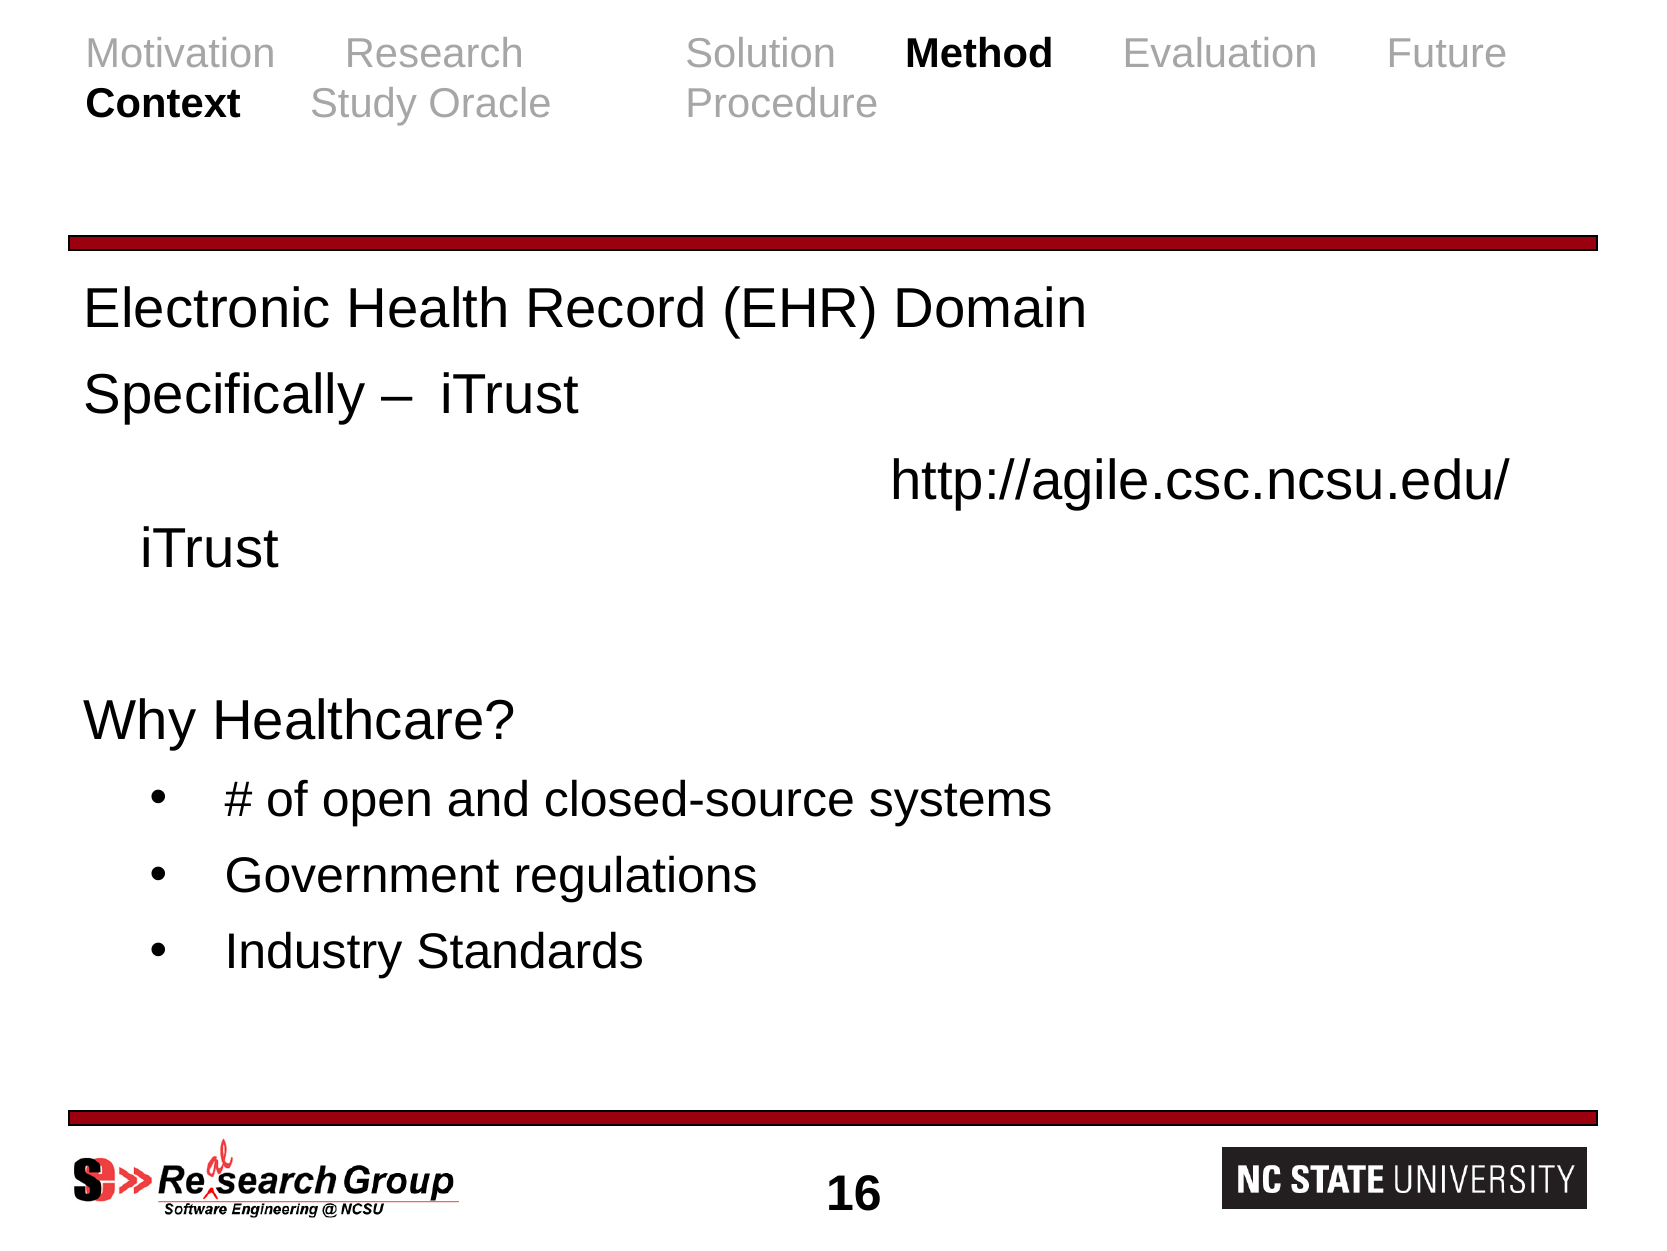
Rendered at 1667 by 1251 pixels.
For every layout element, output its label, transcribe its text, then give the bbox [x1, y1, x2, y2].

picture [1222, 1147, 1587, 1209]
footer 16 [569, 1152, 1139, 1237]
picture [69, 1138, 459, 1224]
title Motivation Research Solution Method Evaluation Future Context Study Oracle Procedure [70, 17, 1598, 138]
list Electronic Health Record (EHR) Domain Specifically – iTrust http://agile.csc.ncsu.edu/iTrust Why Healthcare? # of open and closed-source systems Government regulations Industry Standards [69, 263, 1597, 1089]
